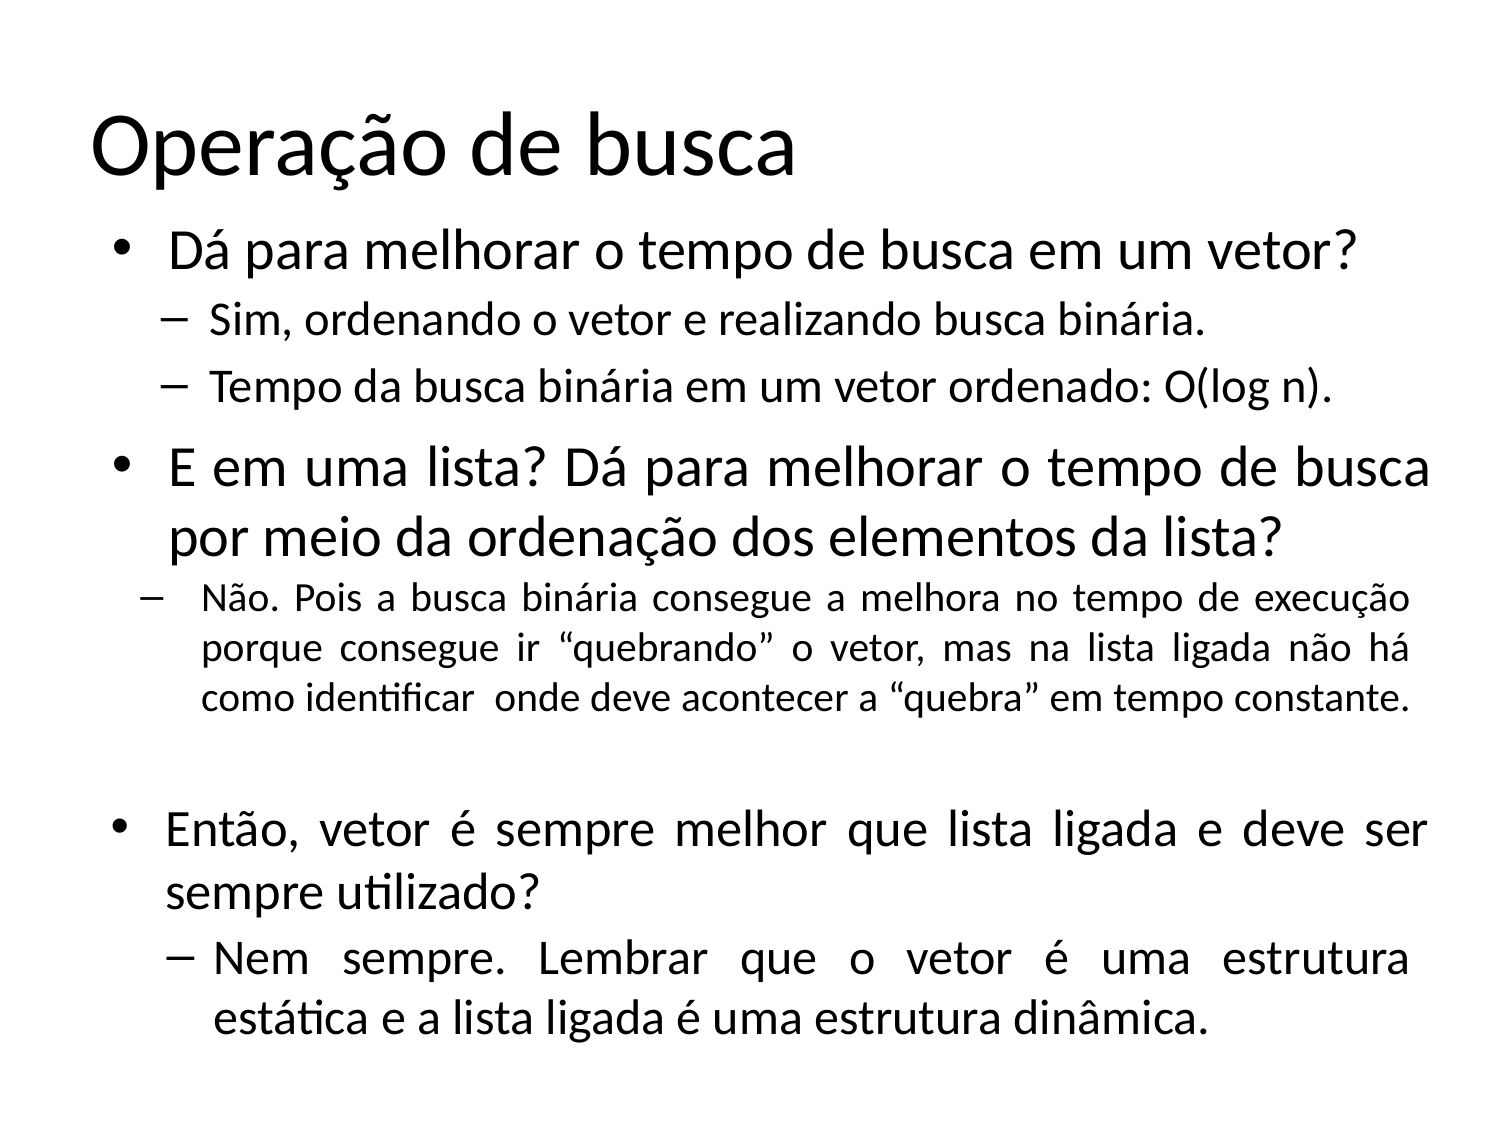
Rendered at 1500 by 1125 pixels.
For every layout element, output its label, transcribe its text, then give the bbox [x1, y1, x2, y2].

text_box Sim, ordenando o vetor e realizando busca binária. Tempo da busca binária em um vetor ordenado: O(log n). [76, 278, 1427, 421]
text_box Então, vetor é sempre melhor que lista ligada e deve ser sempre utilizado? [95, 786, 1446, 929]
title Operação de busca [75, 45, 1425, 233]
text_box Nem sempre. Lembrar que o vetor é uma estrutura estática e a lista ligada é uma estrutura dinâmica. [76, 916, 1427, 1071]
text_box Não. Pois a busca binária consegue a melhora no tempo de execução porque consegue ir “quebrando” o vetor, mas na lista ligada não há como identificar onde deve acontecer a “quebra” em tempo constante. [76, 562, 1427, 764]
list Dá para melhorar o tempo de busca em um vetor? [96, 203, 1447, 315]
text_box E em uma lista? Dá para melhorar o tempo de busca por meio da ordenação dos elementos da lista? [96, 420, 1447, 591]
